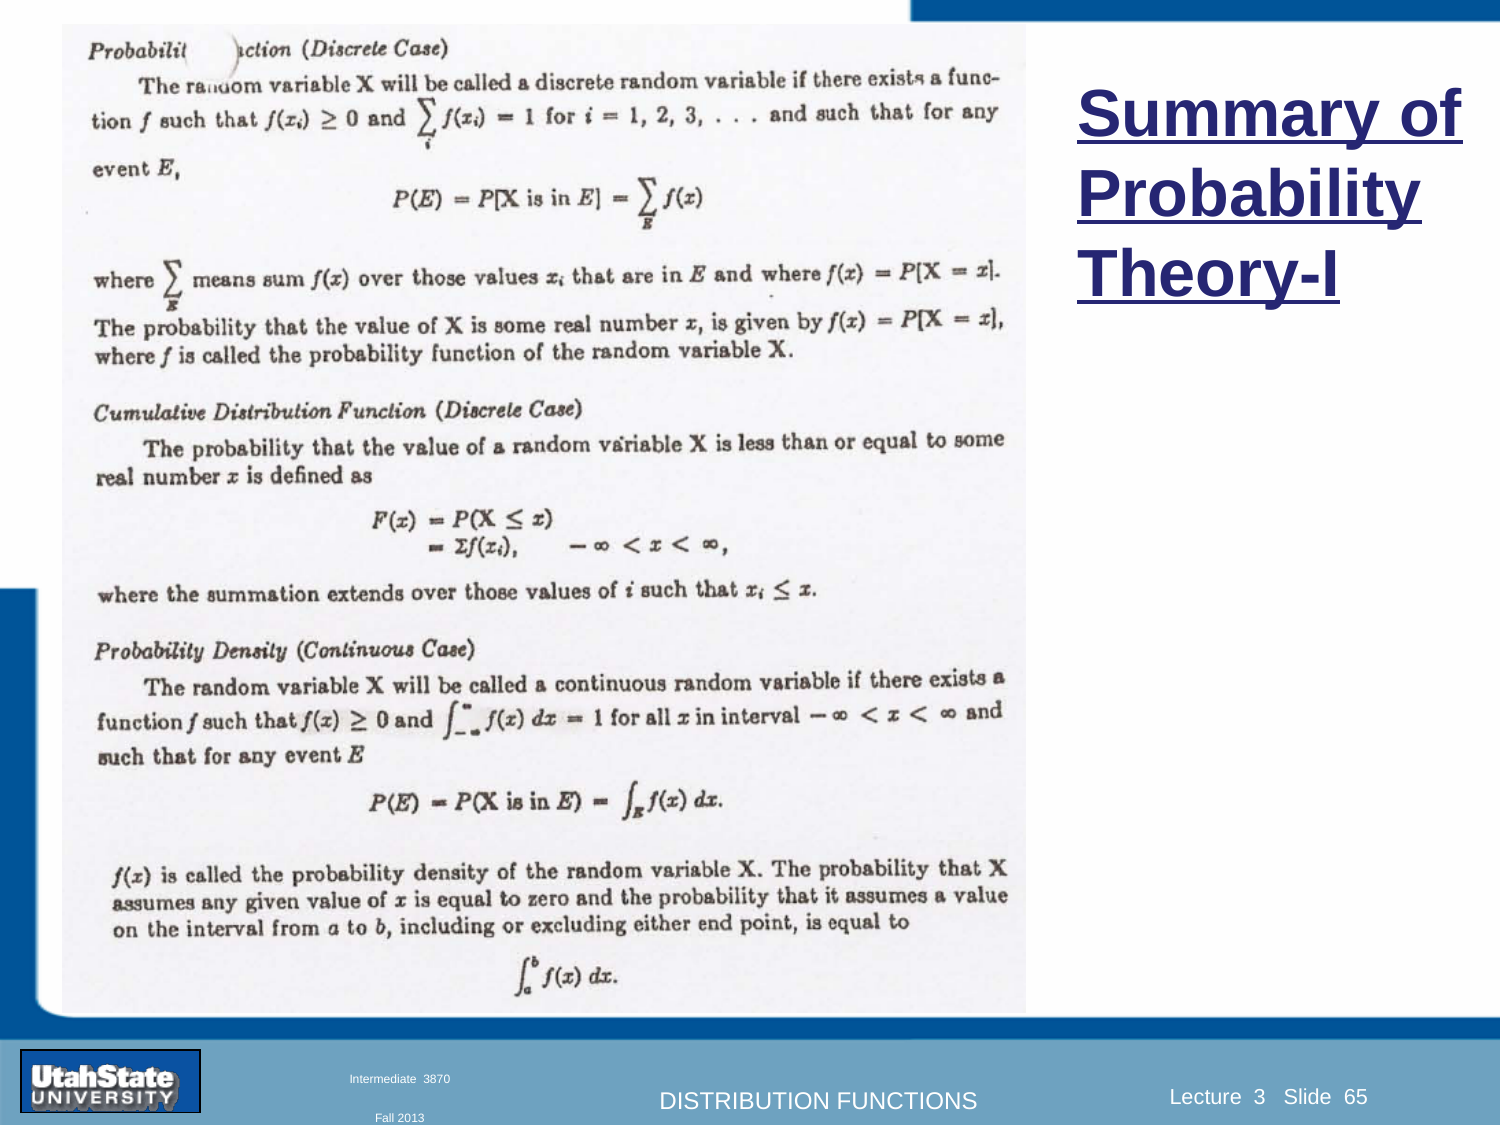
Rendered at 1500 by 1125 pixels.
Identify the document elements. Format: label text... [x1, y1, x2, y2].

picture [0, 0, 1500, 1125]
text_box Summary of Probability Theory-I [1062, 62, 1500, 318]
